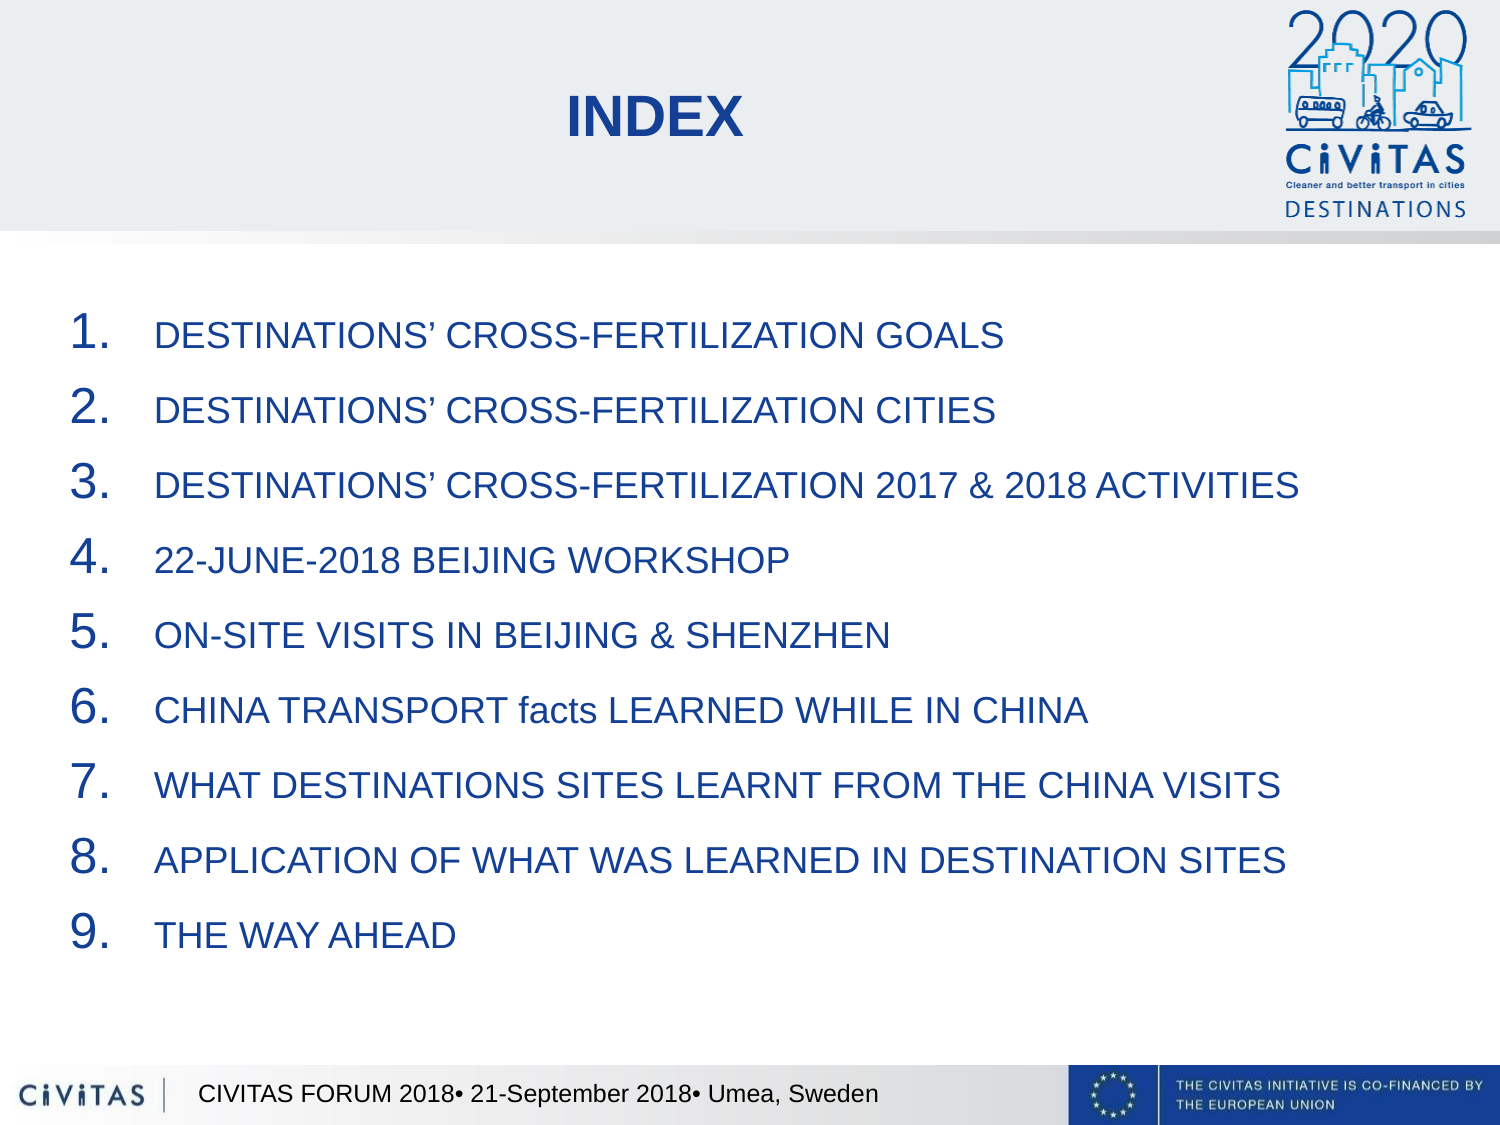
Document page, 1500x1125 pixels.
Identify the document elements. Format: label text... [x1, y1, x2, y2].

text_box CIVITAS FORUM 2018• 21-September 2018• Umea, Sweden [183, 1070, 1046, 1113]
picture [1260, 0, 1491, 246]
picture [0, 1065, 1500, 1125]
title INDEX [52, 18, 1259, 209]
list DESTINATIONS’ CROSS-FERTILIZATION GOALS DESTINATIONS’ CROSS-FERTILIZATION CITIES DESTINATIONS’ CROSS-FERTILIZATION 2017 & 2018 ACTIVITIES 22-JUNE-2018 BEIJING WORKSHOP ON-SITE VISITS IN BEIJING & SHENZHEN CHINA TRANSPORT facts LEARNED WHILE IN CHINA WHAT DESTINATIONS SITES LEARNT FROM THE CHINA VISITS APPLICATION OF WHAT WAS LEARNED IN DESTINATION SITES THE WAY AHEAD [54, 280, 1439, 1024]
